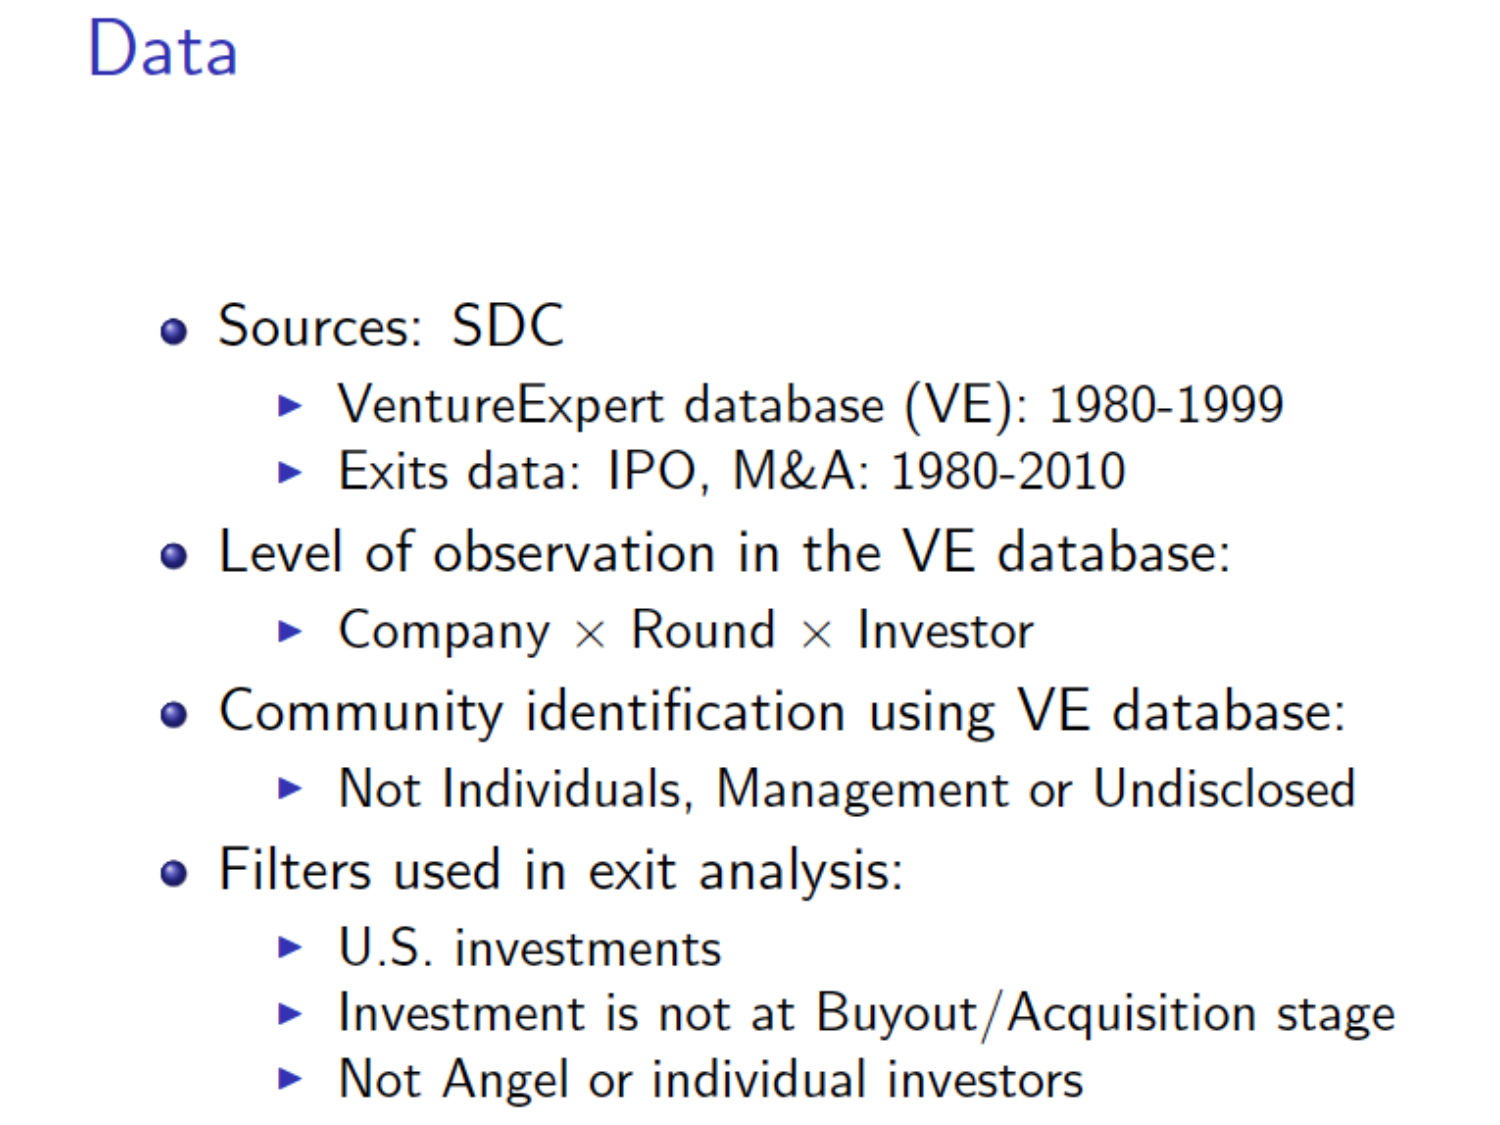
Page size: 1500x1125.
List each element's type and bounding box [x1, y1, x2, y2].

picture [80, 0, 1417, 1125]
